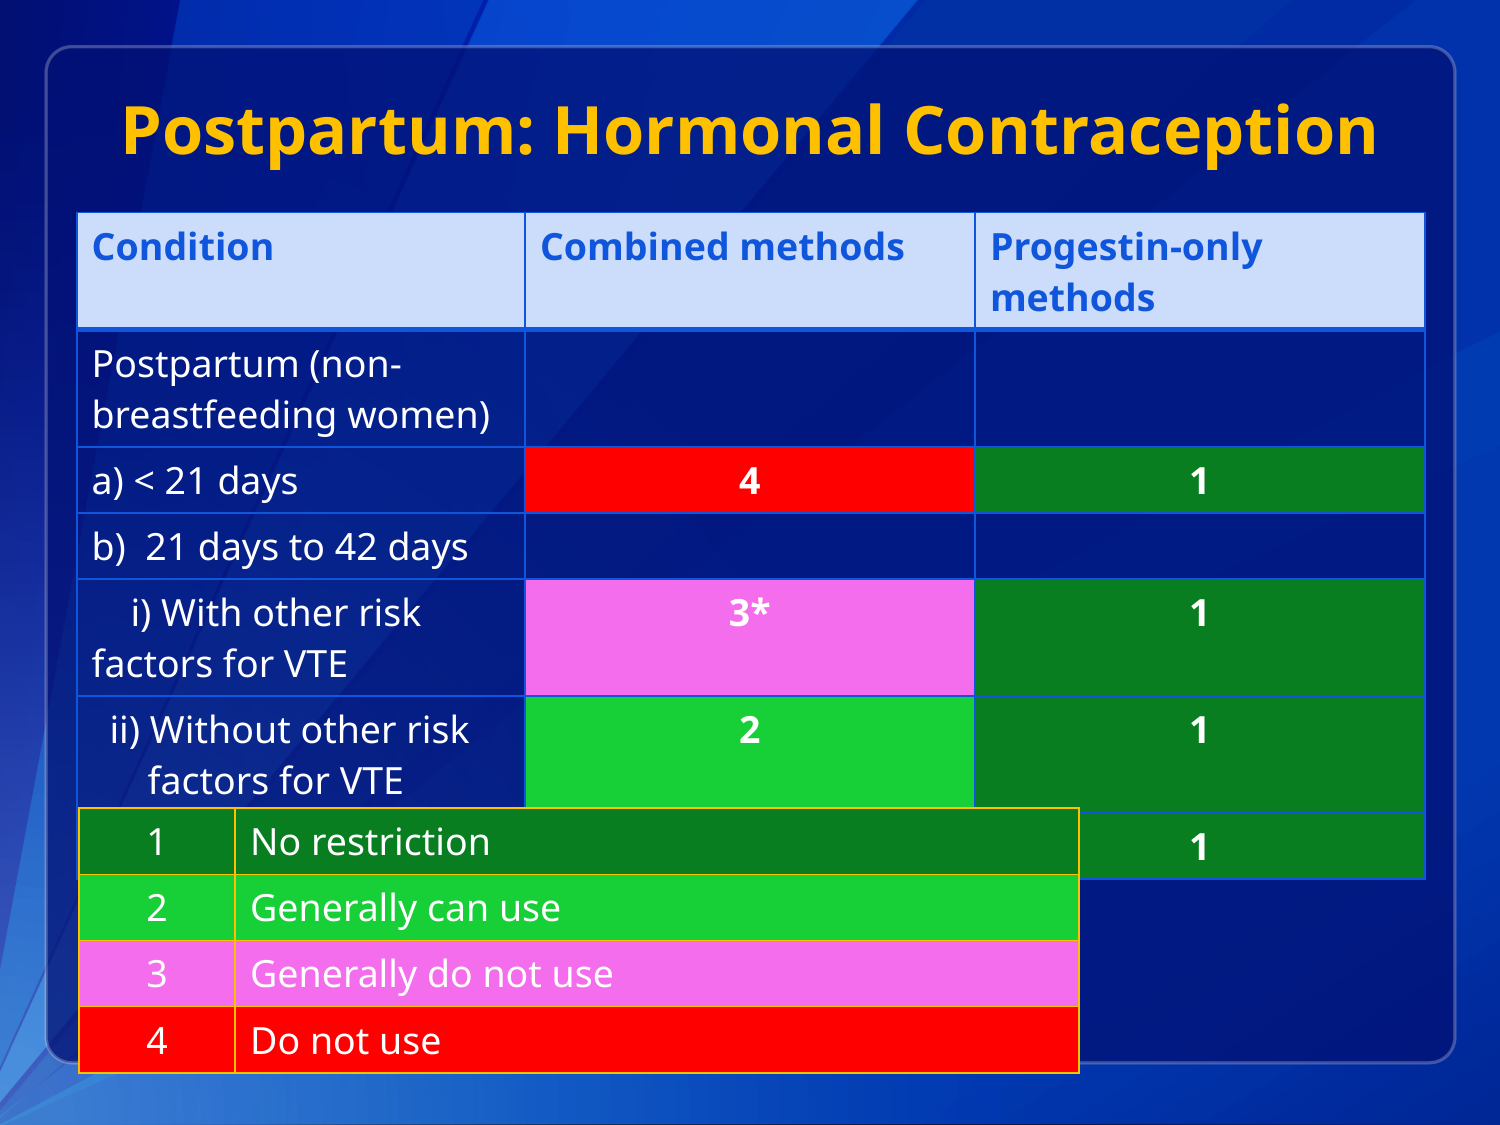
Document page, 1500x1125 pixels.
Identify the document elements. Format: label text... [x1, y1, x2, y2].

table_cell ii) Without other risk factors for VTE [78, 697, 524, 807]
title Postpartum: Hormonal Contraception [75, 45, 1425, 175]
picture [0, 0, 1500, 1125]
table_header No restriction [236, 809, 1078, 874]
table_header Progestin-only methods [976, 213, 1424, 327]
table_cell 1 [1080, 814, 1424, 878]
table_cell 2 [80, 875, 234, 940]
table_cell 3* [526, 580, 974, 695]
table_cell 4 [80, 1007, 234, 1072]
table_cell 2 [526, 697, 974, 807]
table_cell 1 [976, 448, 1424, 512]
table_cell [526, 332, 974, 446]
table_cell Generally can use [236, 875, 1078, 940]
table_header Condition [78, 213, 524, 327]
table_cell 4 [526, 448, 974, 512]
table_cell [976, 332, 1424, 446]
table_cell b) 21 days to 42 days [78, 514, 524, 578]
table_cell 1 [976, 580, 1424, 695]
table_cell Postpartum (non-breastfeeding women) [78, 332, 524, 446]
table_header Combined methods [526, 213, 974, 327]
table_cell [526, 514, 974, 578]
table_cell 3 [80, 941, 234, 1006]
table_header 1 [80, 809, 234, 874]
table_cell [976, 514, 1424, 578]
table_cell a) < 21 days [78, 448, 524, 512]
table_cell i) With other risk factors for VTE [78, 580, 524, 695]
table_cell 1 [976, 697, 1424, 812]
table_cell Do not use [236, 1007, 1078, 1072]
table_cell Generally do not use [236, 941, 1078, 1006]
